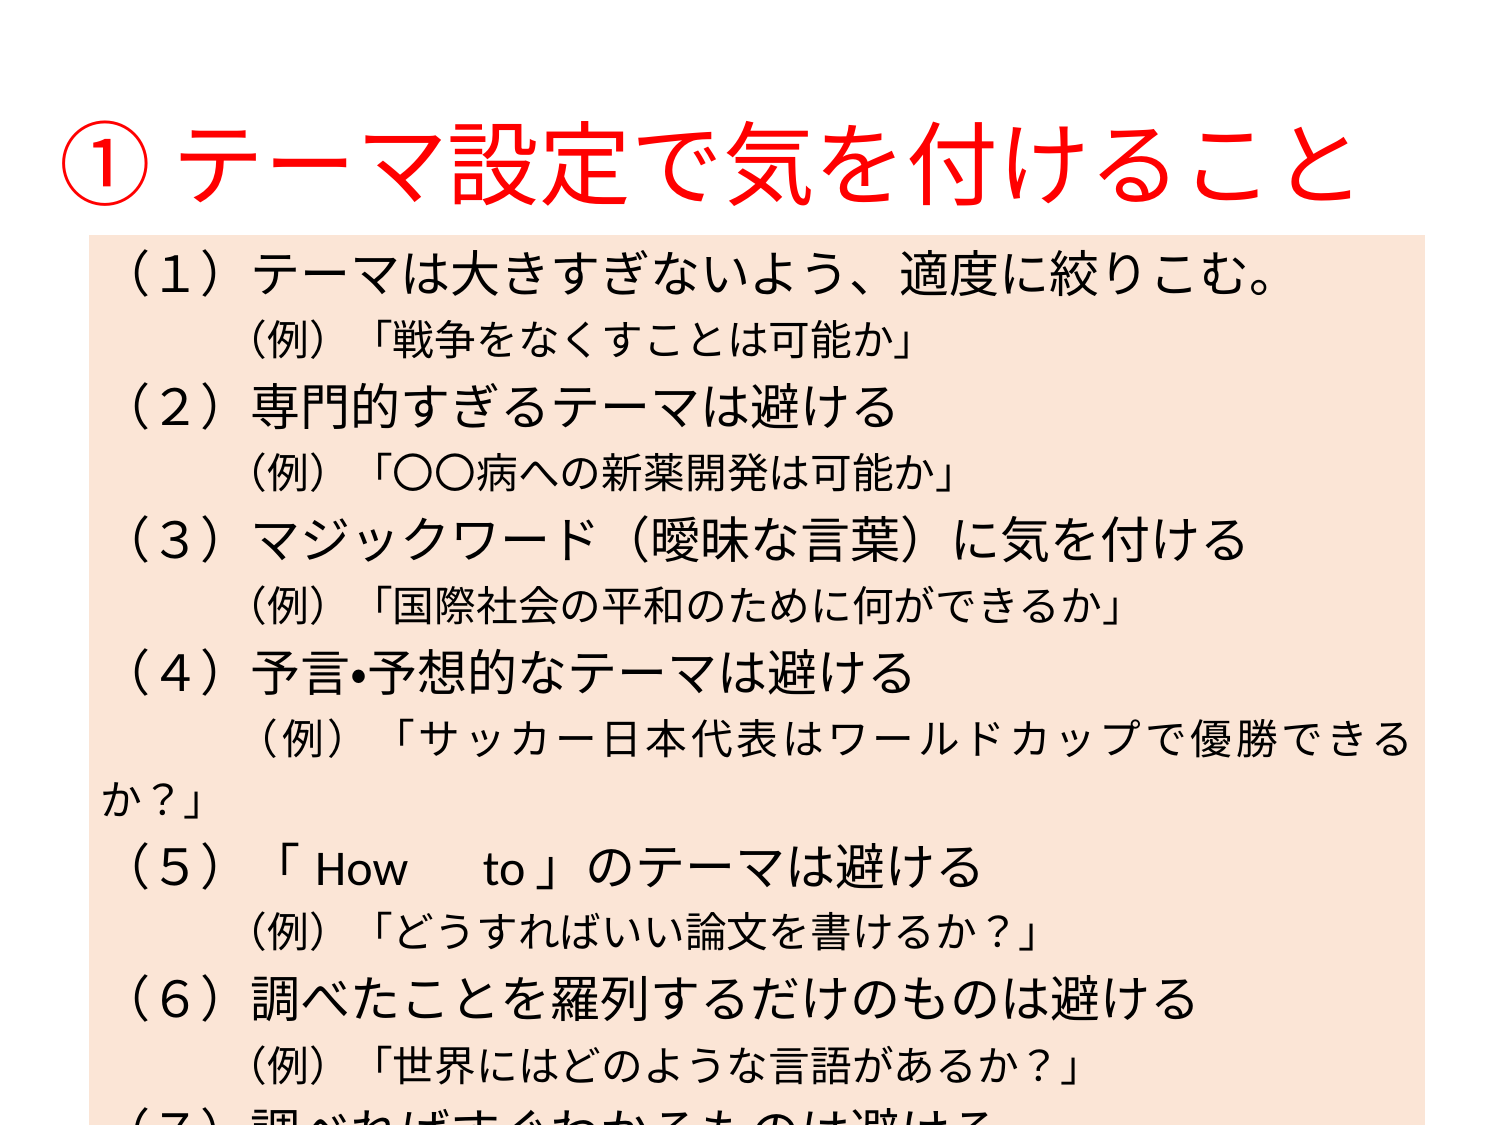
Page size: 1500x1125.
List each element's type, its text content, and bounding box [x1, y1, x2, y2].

title ①テーマ設定で気を付けること [44, 59, 1442, 278]
table_header （１）テーマは大きすぎないよう、適度に絞りこむ。 （例）「戦争をなくすことは可能か」 （２）専門的すぎるテーマは避ける （例）「〇〇病への新薬開発は可能か」 （３）マジックワード（曖昧な言葉）に気を付ける （例）「国際社会の平和のために何ができるか」 （４）予言・予想的なテーマは避ける （例）「サッカー日本代表はワールドカップで優勝できるか？」 （５）「How to」のテーマは避ける （例）「どうすればいい論文を書けるか？」 （６）調べたことを羅列するだけのものは避ける （例）「世界にはどのような言語があるか？」 （７）調べればすぐわかるものは避ける。 （例）「海はなぜ青いか？」 [89, 235, 1425, 1125]
